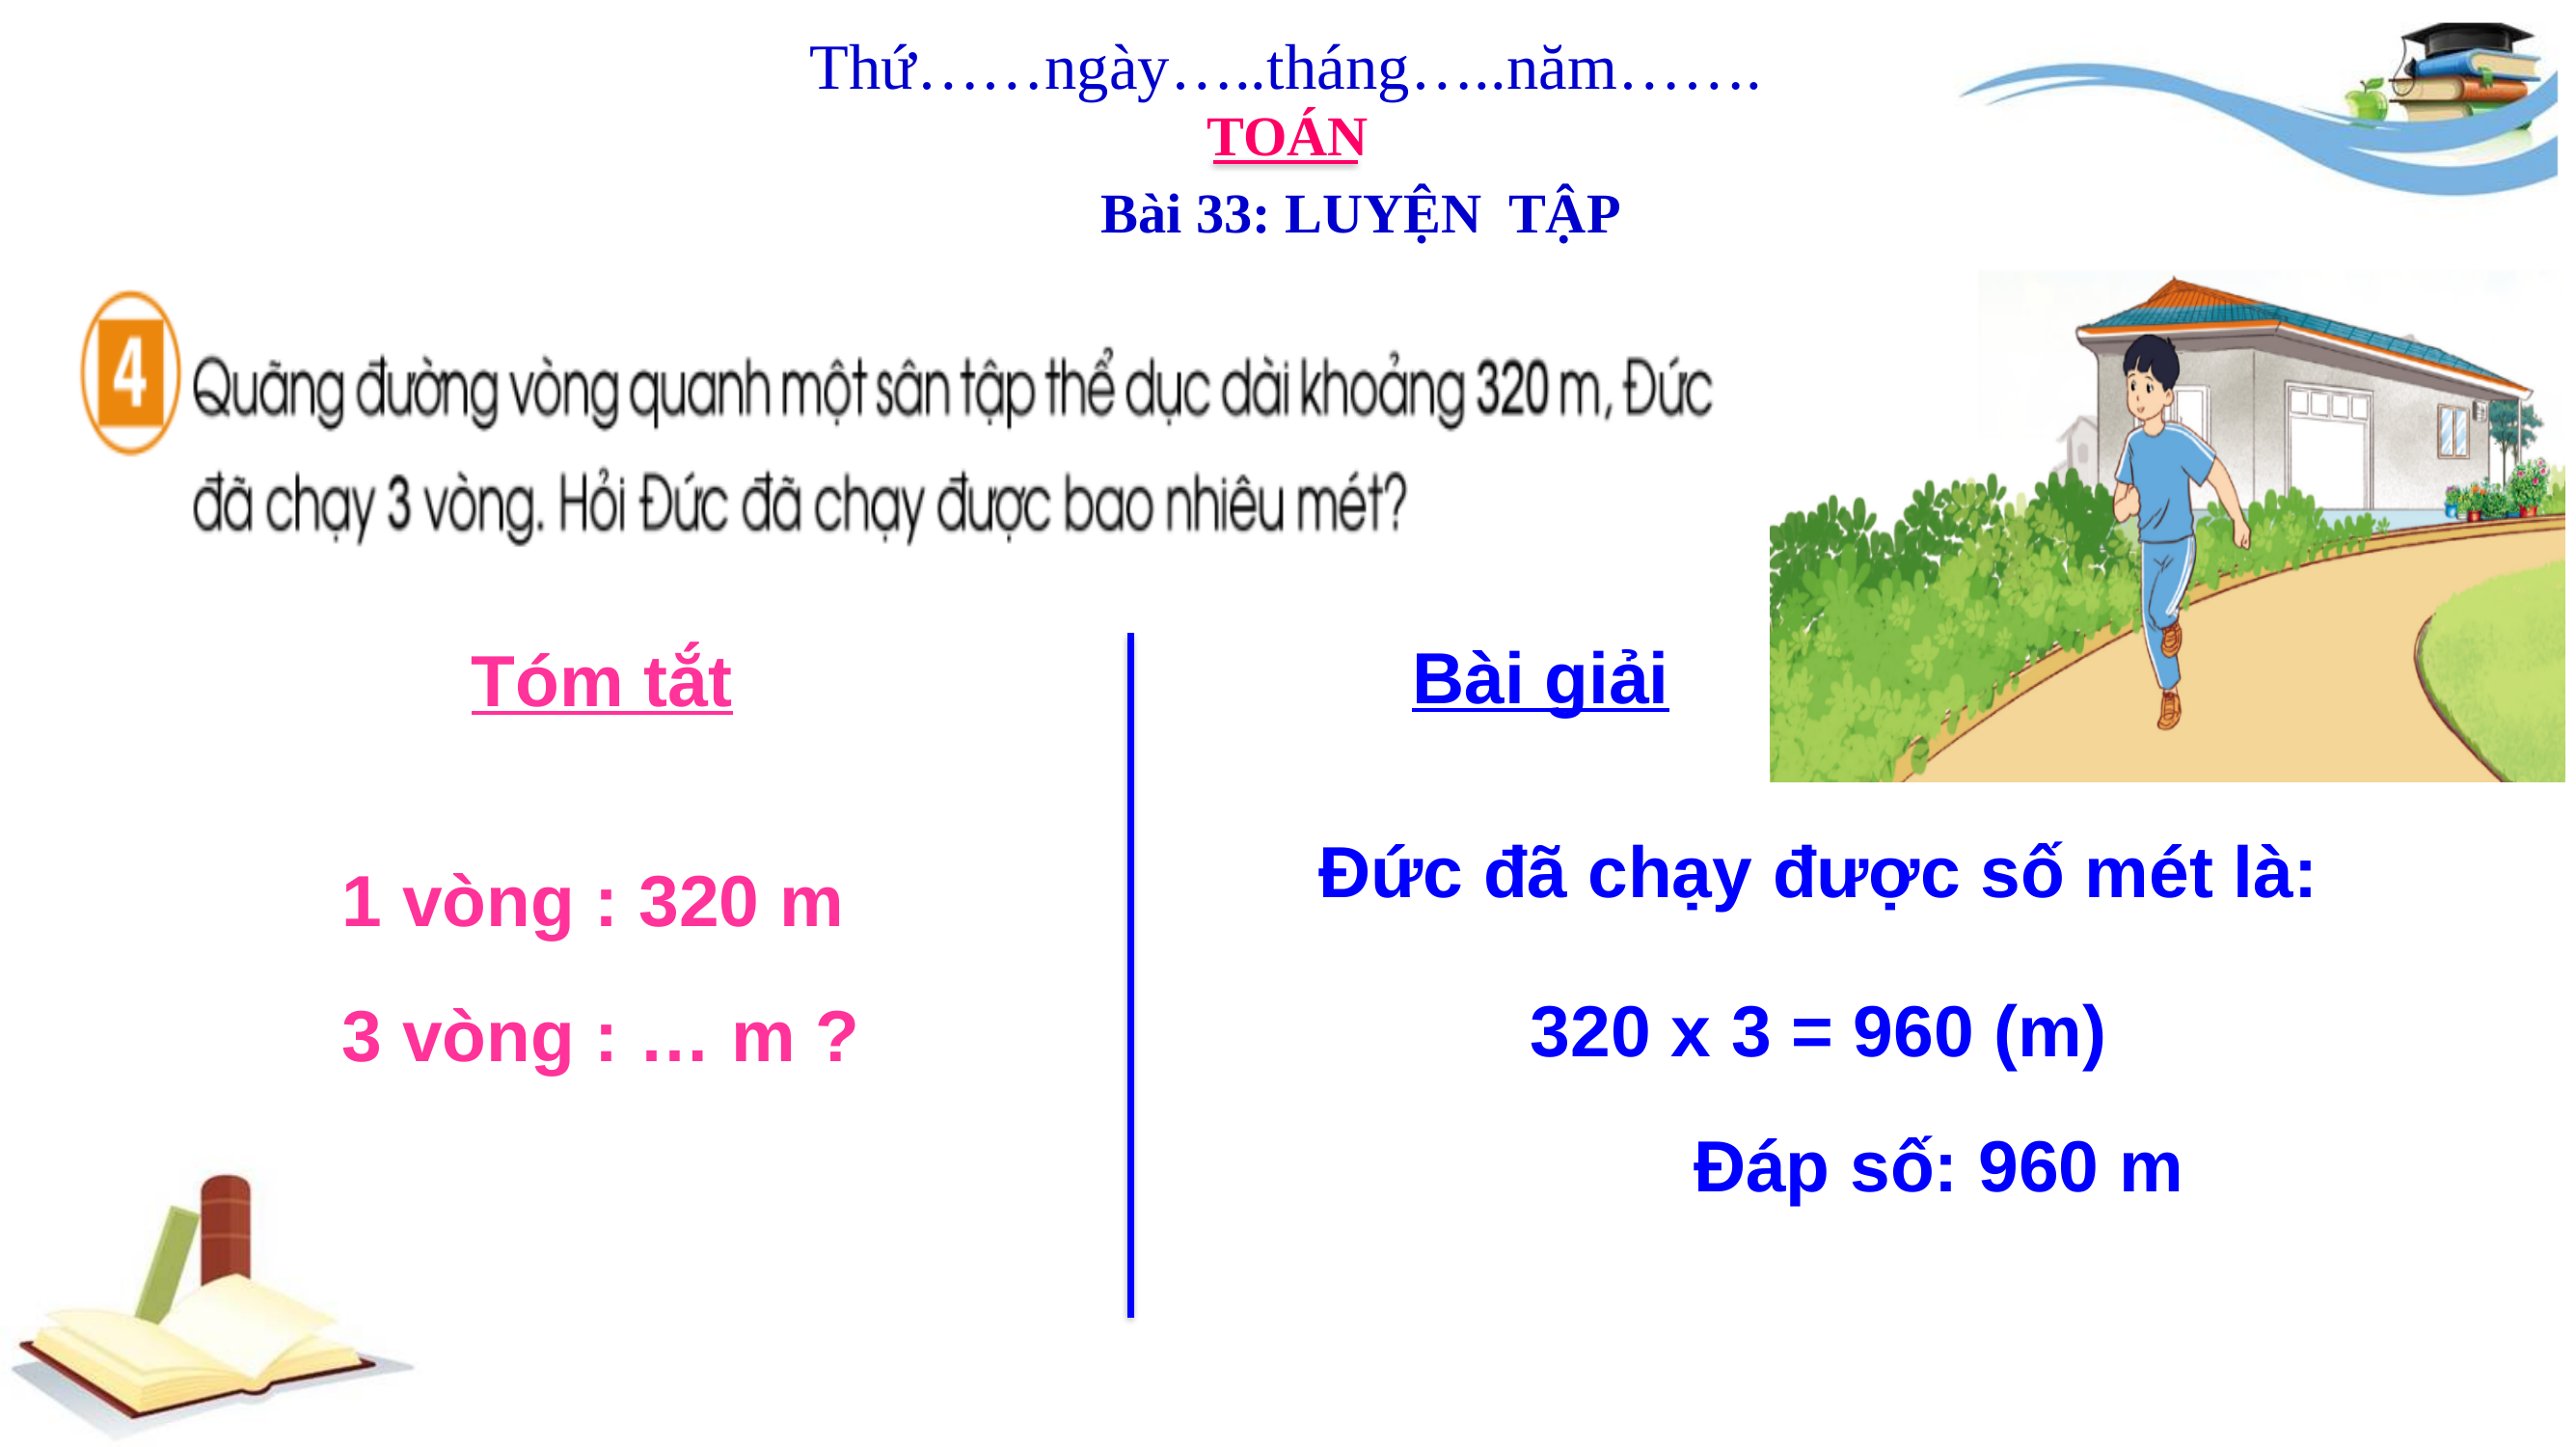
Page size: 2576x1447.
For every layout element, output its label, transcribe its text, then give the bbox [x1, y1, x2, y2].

text_box Tóm tắt [457, 626, 747, 728]
text_box Bài giải [1397, 623, 1684, 725]
text_box Bài 33: LUYỆN TẬP [602, 164, 2120, 256]
text_box Đức đã chạy được số mét là: 320 x 3 = 960 (m) Đáp số: 960 m [1205, 818, 2433, 1215]
picture [0, 0, 2576, 1447]
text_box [792, 16, 1782, 176]
text_box 1 vòng : 320 m 3 vòng : … m ? [328, 846, 875, 1083]
